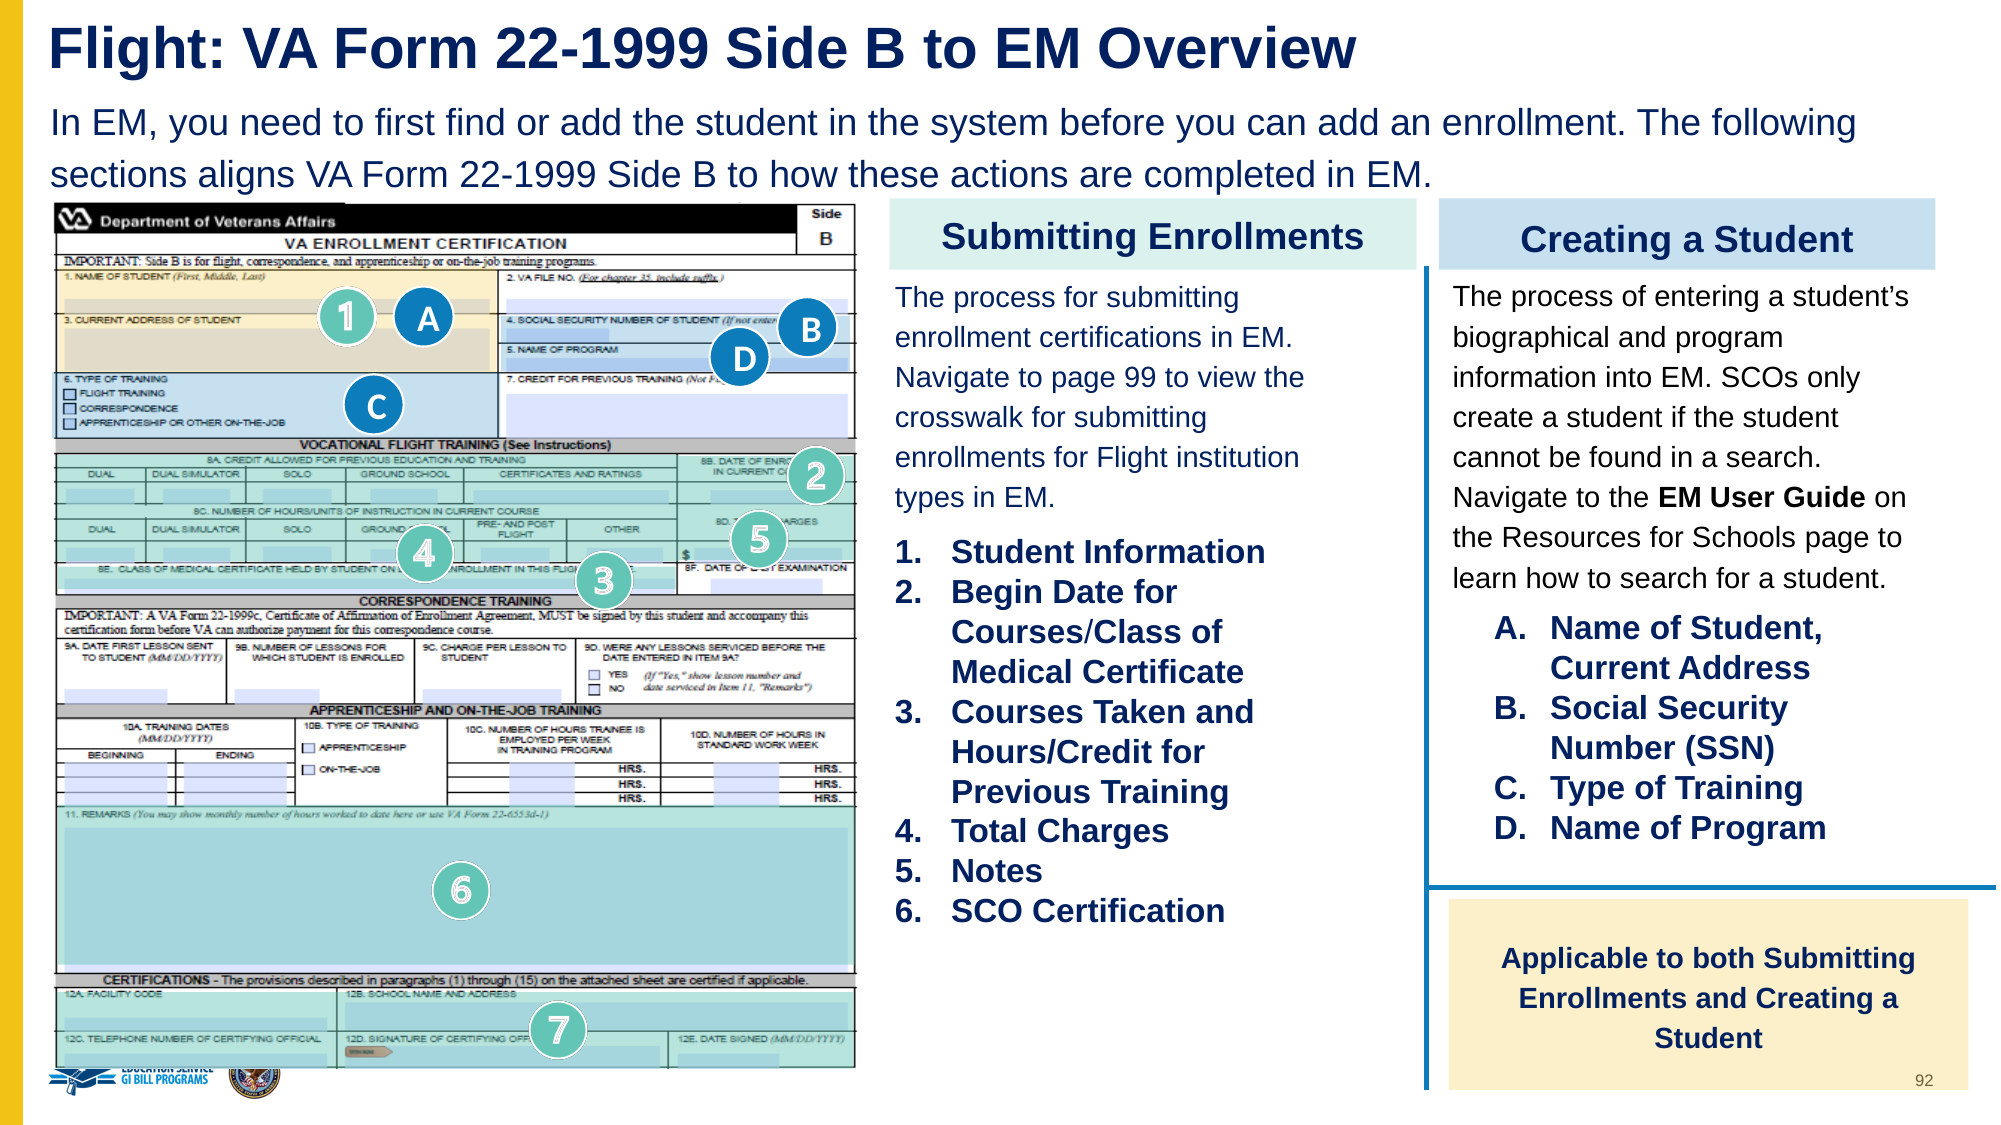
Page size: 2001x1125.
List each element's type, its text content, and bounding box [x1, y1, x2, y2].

picture [23, 202, 890, 1104]
text_box [0, 0, 22, 1125]
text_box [424, 854, 497, 927]
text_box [779, 439, 852, 512]
text_box In EM, you need to first find or add the student in the system before you can add an enrollment. The following sections aligns VA Form 22-1999 Side B to how these actions are completed in EM. [50, 91, 1936, 145]
text_box The process for submitting enrollment certifications in EM. Navigate to page 99 to view the crosswalk for submitting enrollments for Flight institution types in EM. [894, 272, 1356, 461]
text_box Submitting Enrollments [889, 197, 1418, 271]
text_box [389, 517, 461, 590]
text_box Student Information Begin Date for Courses/Class of Medical Certificate Courses Taken and Hours/Credit for Previous Training Total Charges Notes SCO Certification [894, 530, 1330, 951]
text_box Name of Student, Current Address Social Security Number (SSN) Type of Training Name of Program [1493, 606, 1897, 854]
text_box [567, 544, 640, 617]
title Flight: VA Form 22-1999 Side B to EM Overview [48, 23, 1819, 104]
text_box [522, 994, 594, 1066]
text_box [723, 503, 795, 576]
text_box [311, 280, 383, 353]
text_box Creating a Student [1438, 197, 1936, 271]
text_box Applicable to both Submitting Enrollments and Creating a Student [1448, 898, 1970, 1091]
text_box The process of entering a student’s biographical and program information into EM. SCOs only create a student if the student cannot be found in a search. Navigate to the EM User Guide on the Resources for Schools page to learn how to search for a student. [1452, 272, 1936, 557]
